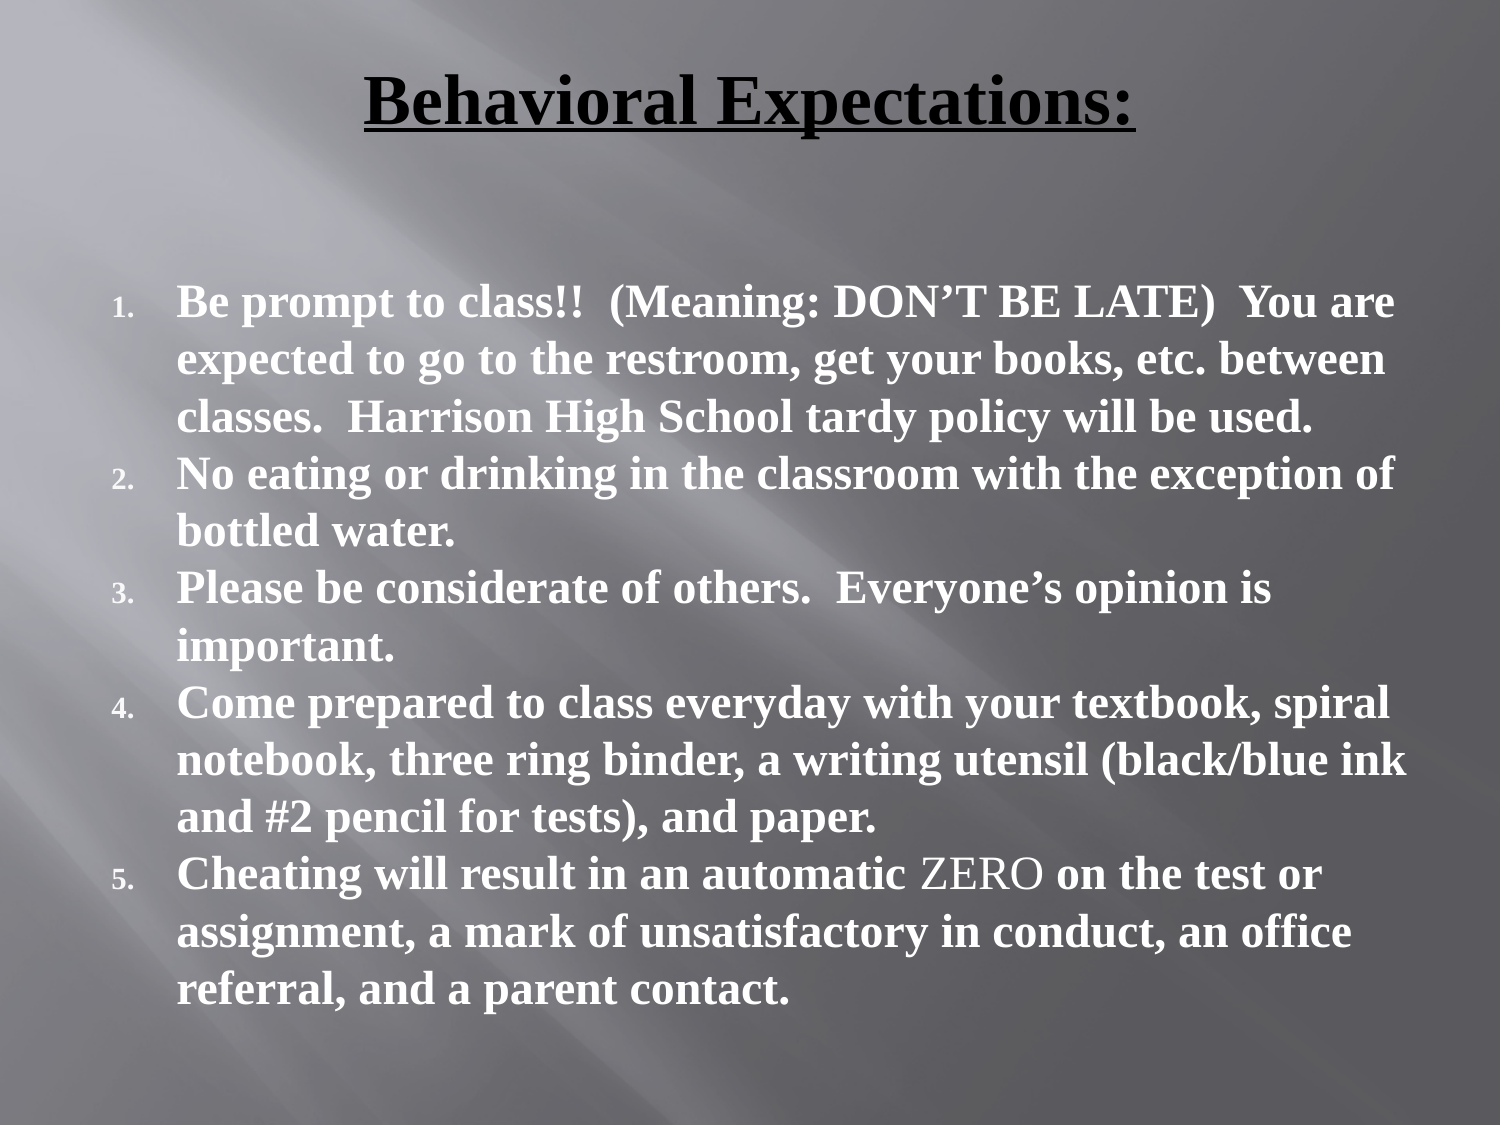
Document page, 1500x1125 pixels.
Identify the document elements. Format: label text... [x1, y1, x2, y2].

title Behavioral Expectations: [75, 45, 1425, 233]
list Be prompt to class!! (Meaning: DON’T BE LATE) You are expected to go to the restroom, get your books, etc. between classes. Harrison High School tardy policy will be used. No eating or drinking in the classroom with the exception of bottled water. Please be considerate of others. Everyone’s opinion is important. Come prepared to class everyday with your textbook, spiral notebook, three ring binder, a writing utensil (black/blue ink and #2 pencil for tests), and paper. Cheating will result in an automatic ZERO on the test or assignment, a mark of unsatisfactory in conduct, an office referral, and a parent contact. [75, 262, 1425, 1035]
